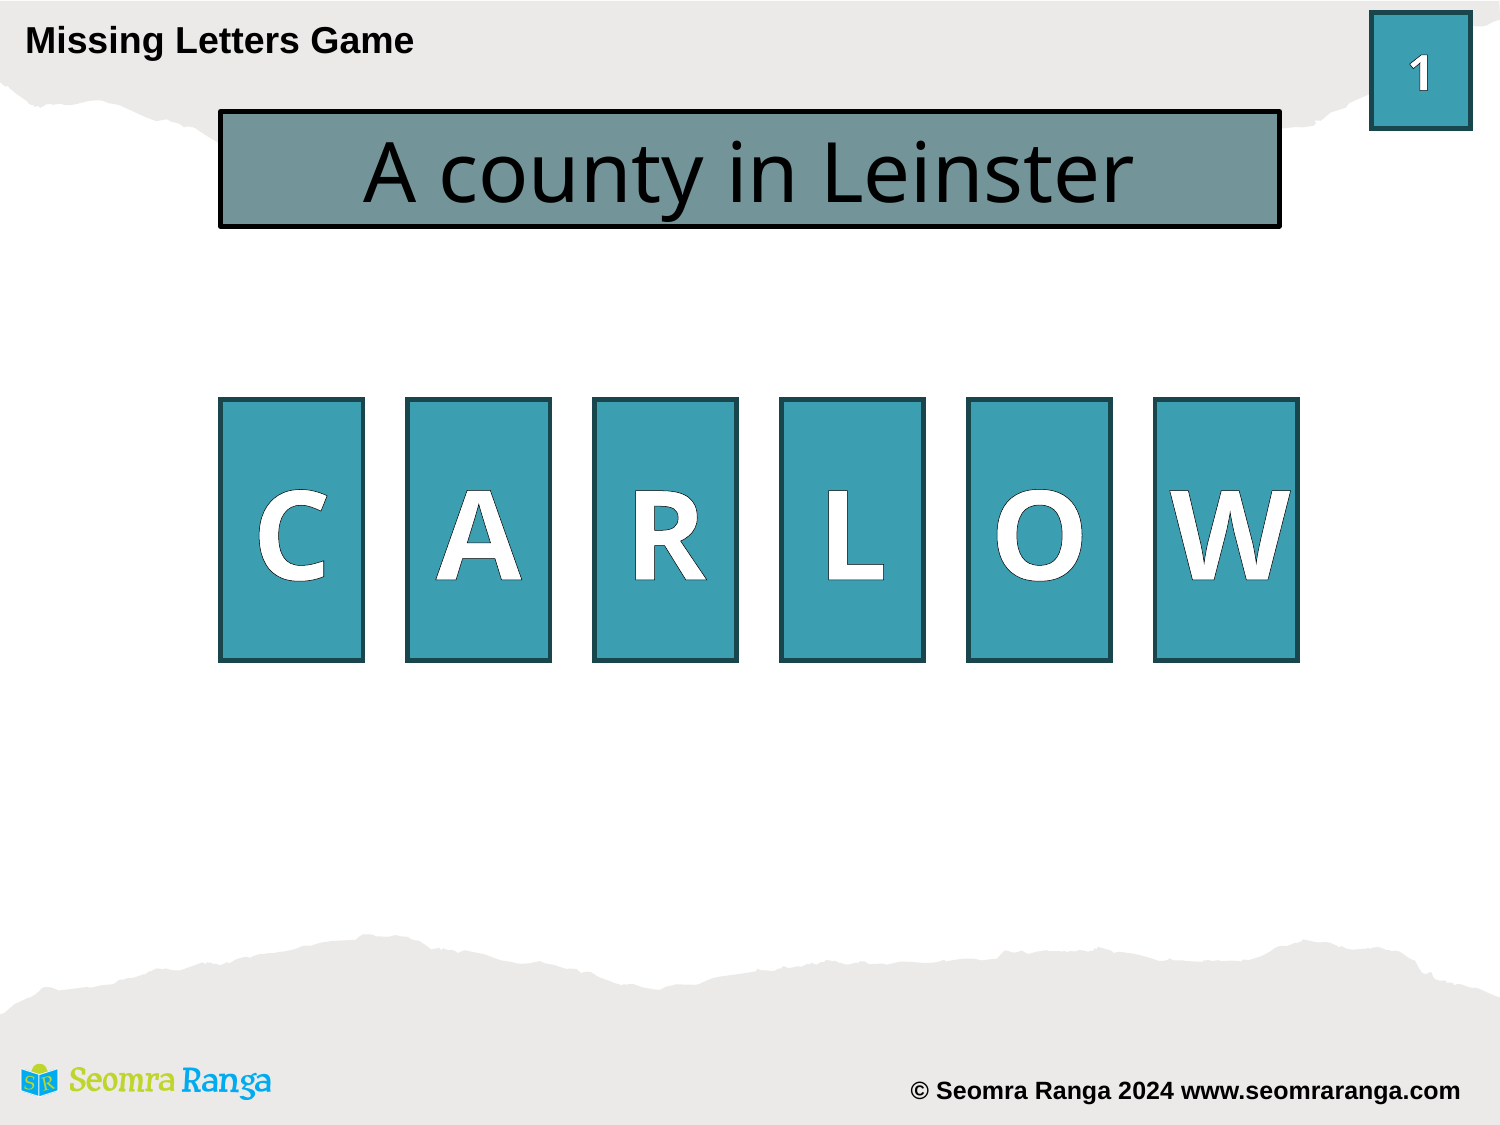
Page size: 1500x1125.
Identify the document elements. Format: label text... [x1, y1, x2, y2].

text_box [0, 0, 1341, 145]
text_box R [593, 398, 738, 661]
text_box L [780, 398, 925, 661]
text_box © Seomra Ranga 2024 www.seomraranga.com [895, 1067, 1341, 1112]
text_box Missing Letters Game [10, 9, 573, 69]
text_box W [1154, 398, 1299, 661]
text_box [0, 933, 1341, 1125]
text_box A county in Leinster [220, 111, 1280, 227]
picture [1341, 0, 1500, 1125]
text_box [0, 85, 1341, 1012]
picture [10, 1048, 282, 1118]
text_box A [406, 398, 551, 661]
text_box C [219, 398, 364, 661]
text_box O [967, 398, 1112, 661]
